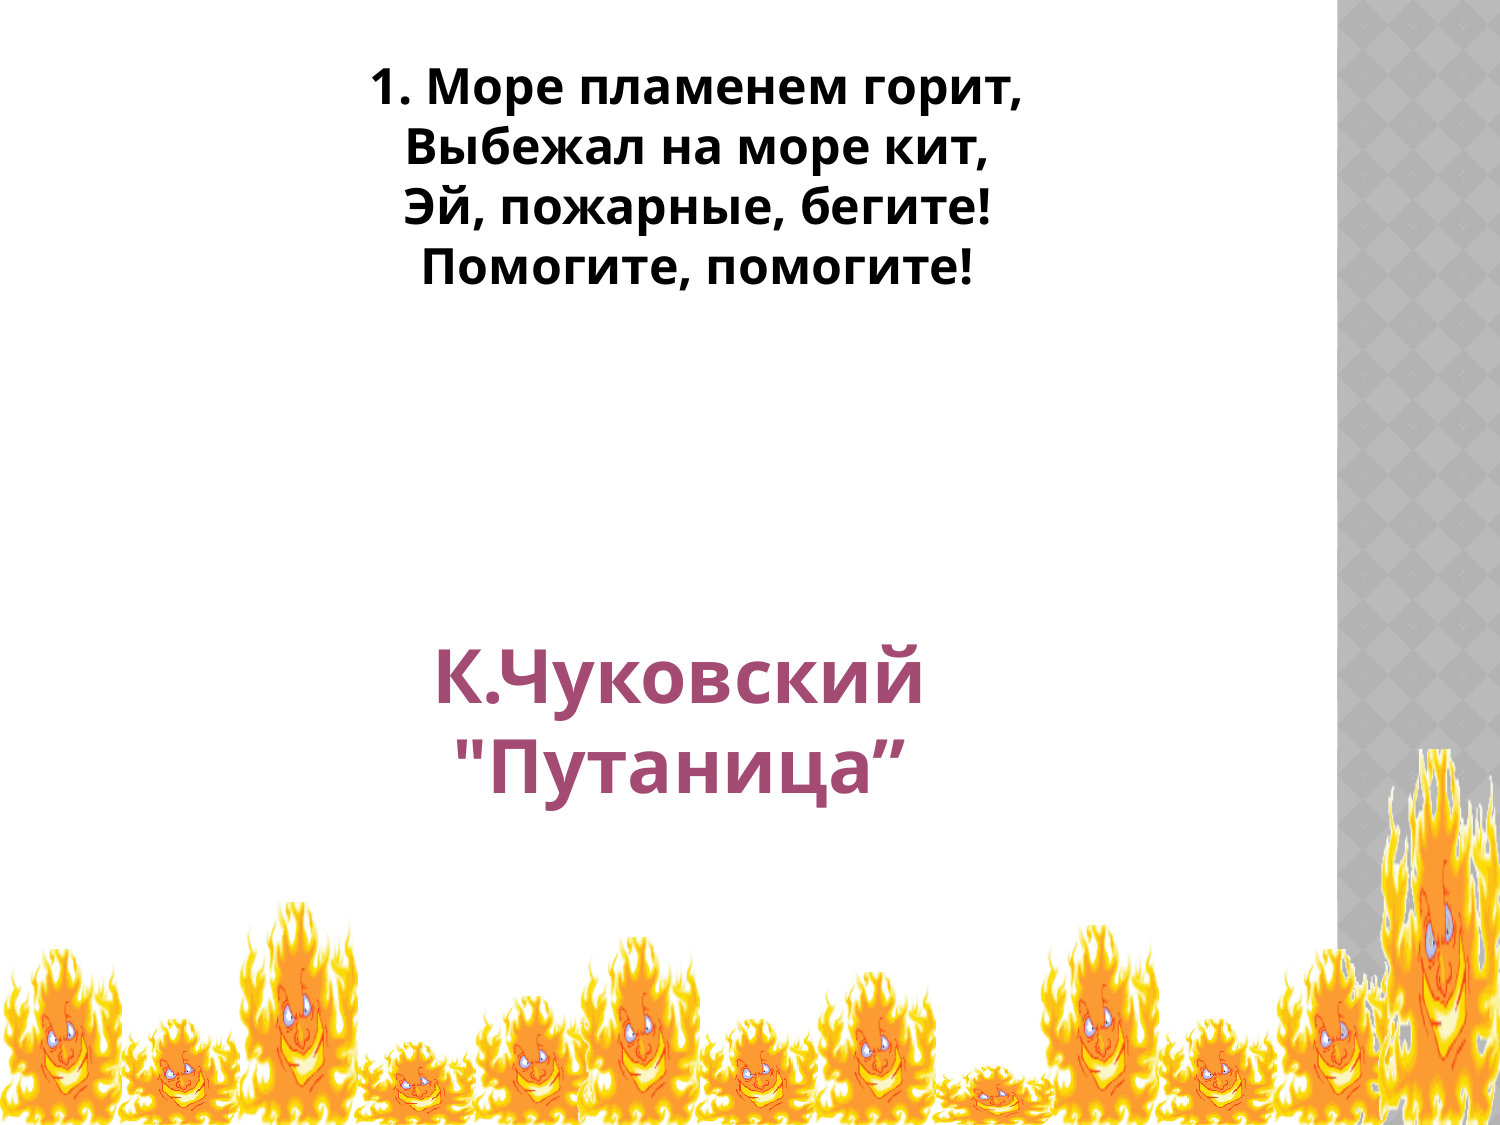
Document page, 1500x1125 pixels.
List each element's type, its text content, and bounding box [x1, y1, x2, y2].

text_box К.Чуковский "Путаница” [339, 621, 1020, 747]
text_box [0, 749, 1500, 1125]
text_box 1. Море пламенем горит, Выбежал на море кит, Эй, пожарные, бегите! Помогите, помогите! [316, 46, 1079, 302]
